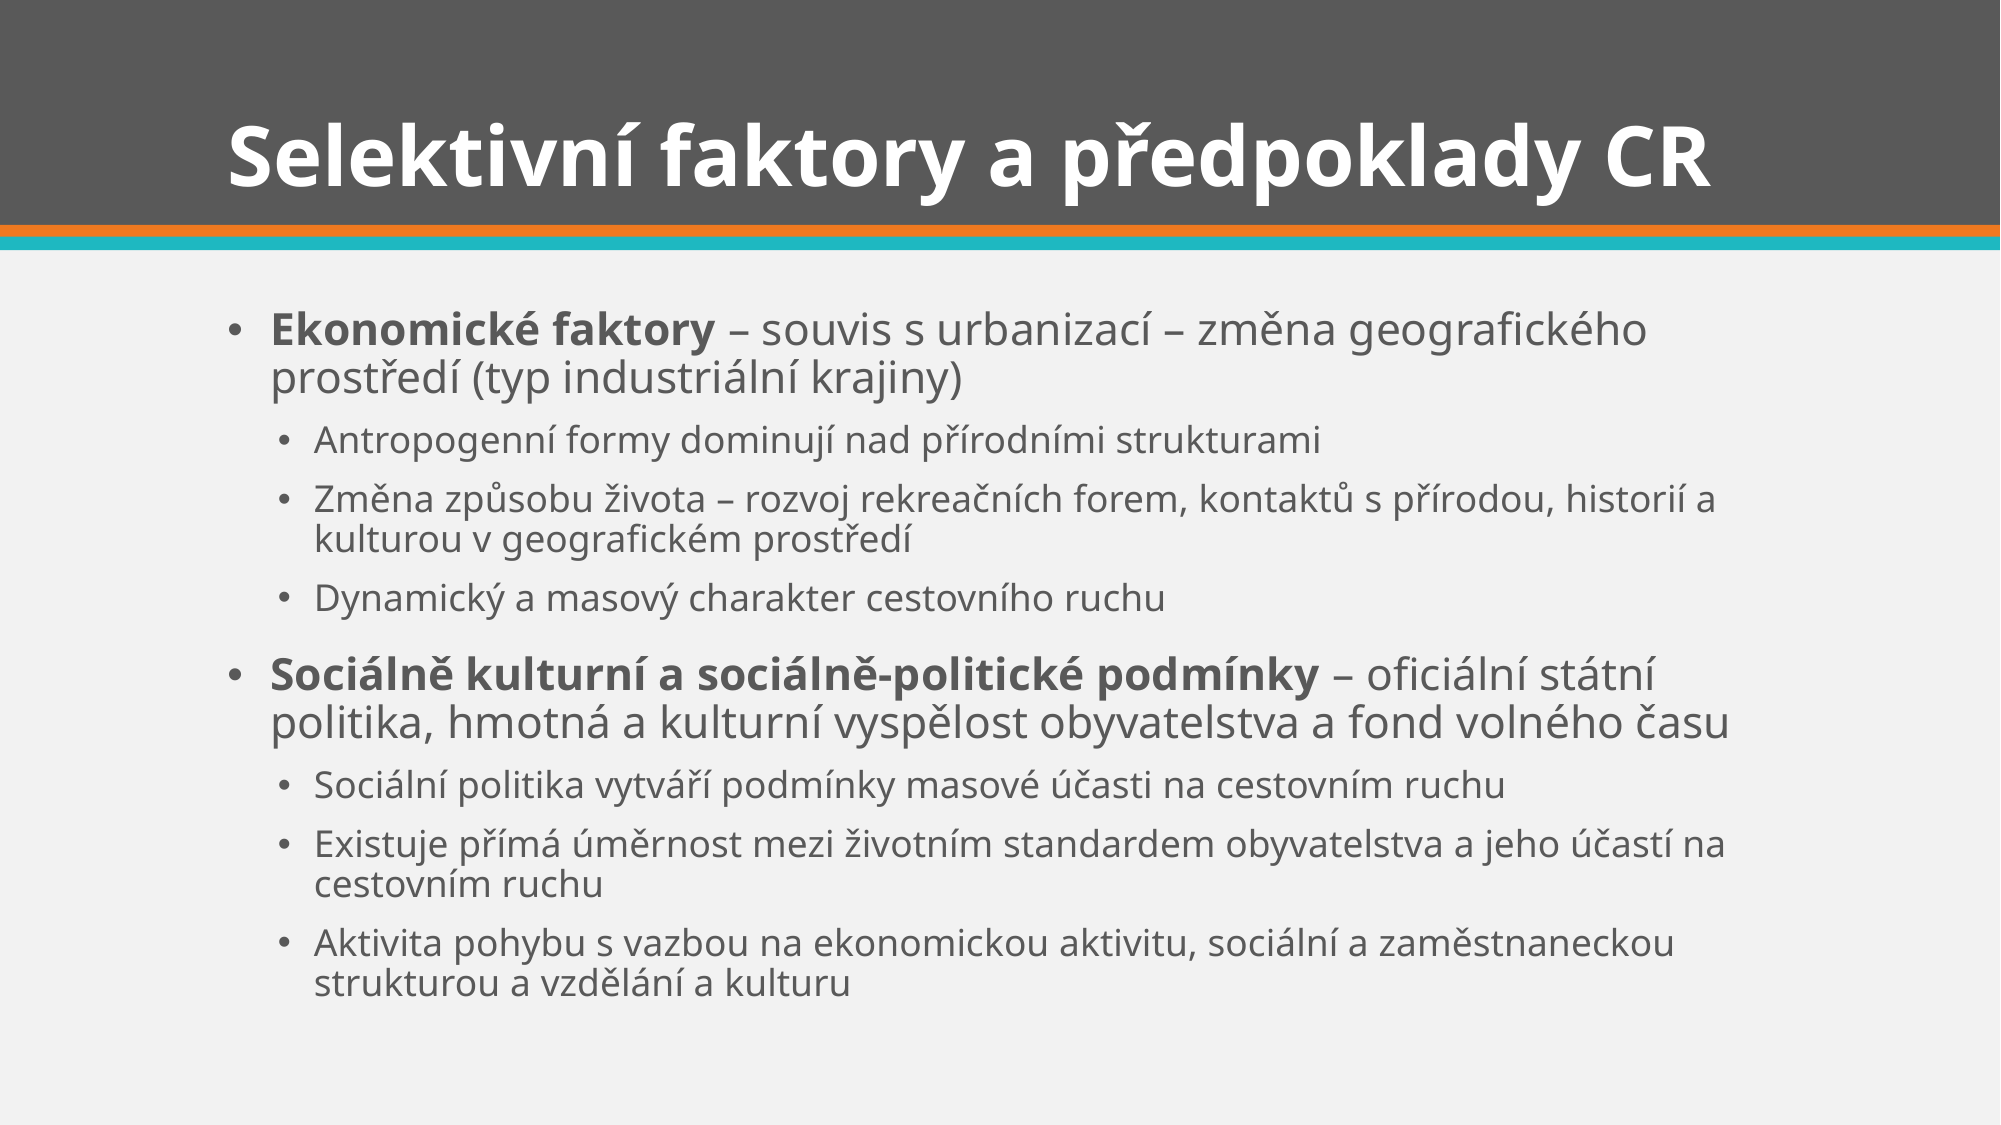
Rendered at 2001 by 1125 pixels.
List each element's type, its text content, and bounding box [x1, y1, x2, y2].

title Selektivní faktory a předpoklady CR [212, 41, 1788, 212]
list Ekonomické faktory – souvis s urbanizací – změna geografického prostředí (typ industriální krajiny) Antropogenní formy dominují nad přírodními strukturami Změna způsobu života – rozvoj rekreačních forem, kontaktů s přírodou, historií a kulturou v geografickém prostředí Dynamický a masový charakter cestovního ruchu Sociálně kulturní a sociálně-politické podmínky – oficiální státní politika, hmotná a kulturní vyspělost obyvatelstva a fond volného času Sociální politika vytváří podmínky masové účasti na cestovním ruchu Existuje přímá úměrnost mezi životním standardem obyvatelstva a jeho účastí na cestovním ruchu Aktivita pohybu s vazbou na ekonomickou aktivitu, sociální a zaměstnaneckou strukturou a vzdělání a kulturu [212, 299, 1788, 1013]
